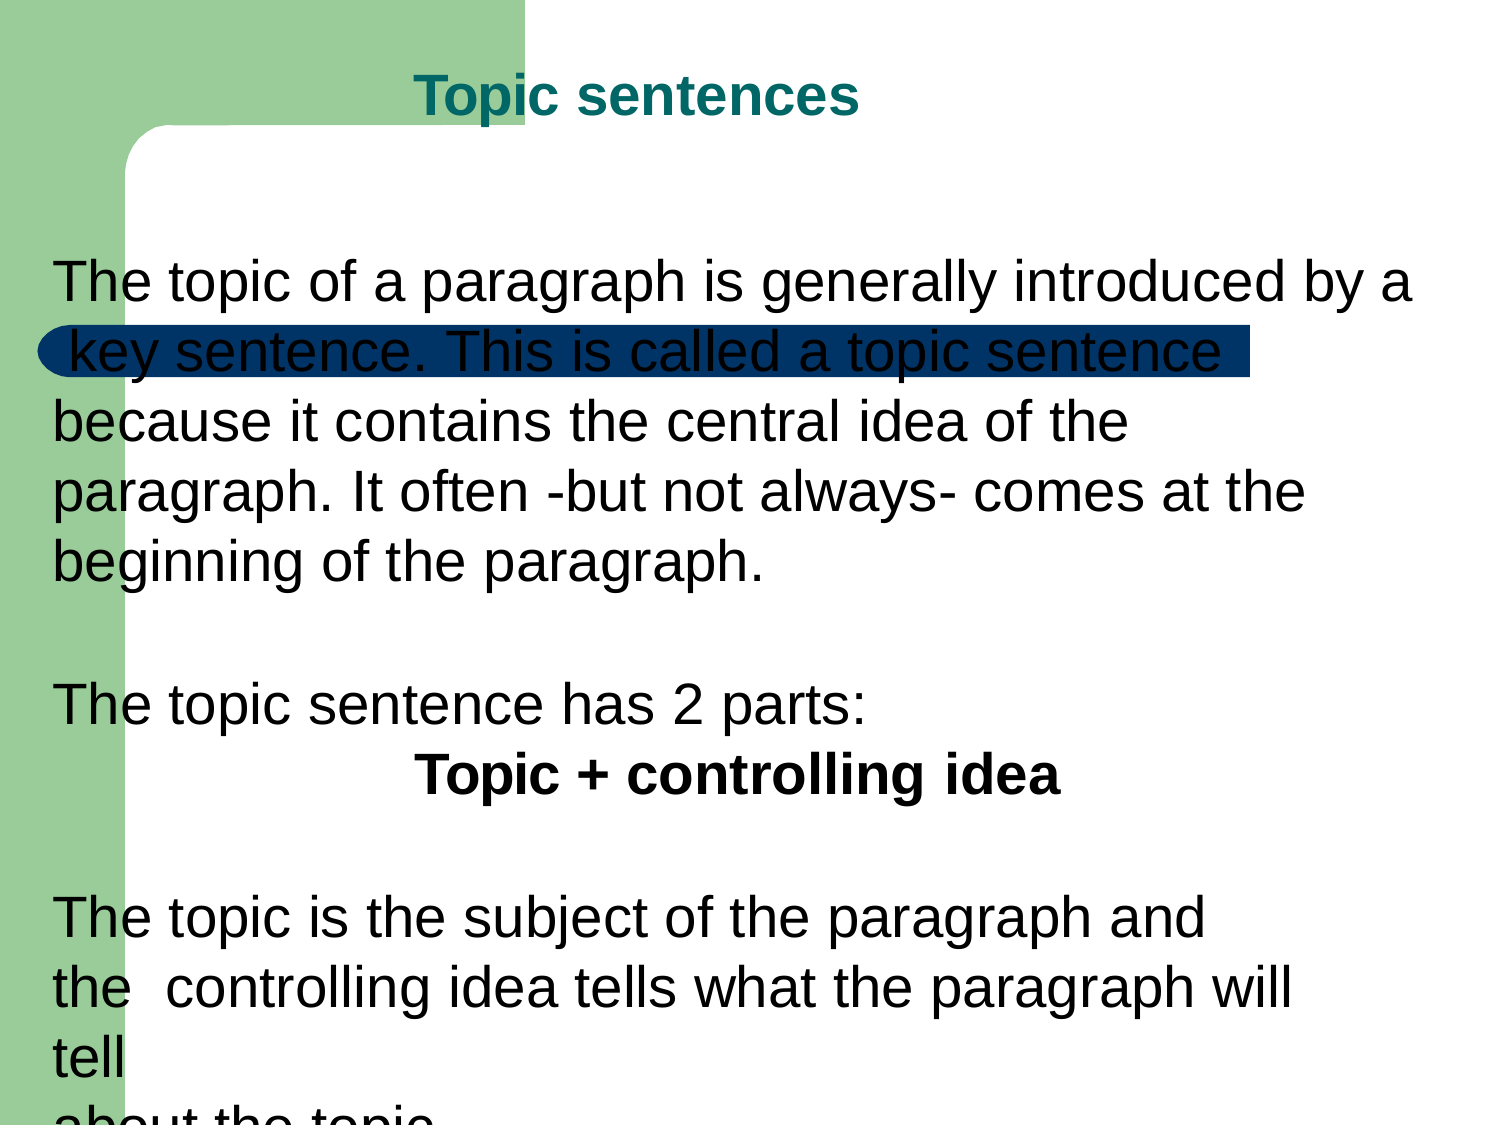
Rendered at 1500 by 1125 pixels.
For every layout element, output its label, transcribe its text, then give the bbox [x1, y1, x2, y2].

text_box The topic of a paragraph is generally introduced by a key sentence. This is called a topic sentence because it contains the central idea of the paragraph. It often -but not always- comes at the beginning of the paragraph. The topic sentence has 2 parts: Topic + controlling idea The topic is the subject of the paragraph and the controlling idea tells what the paragraph will tell about the topic. [34, 241, 1466, 1125]
title Topic sentences [411, 55, 1089, 241]
